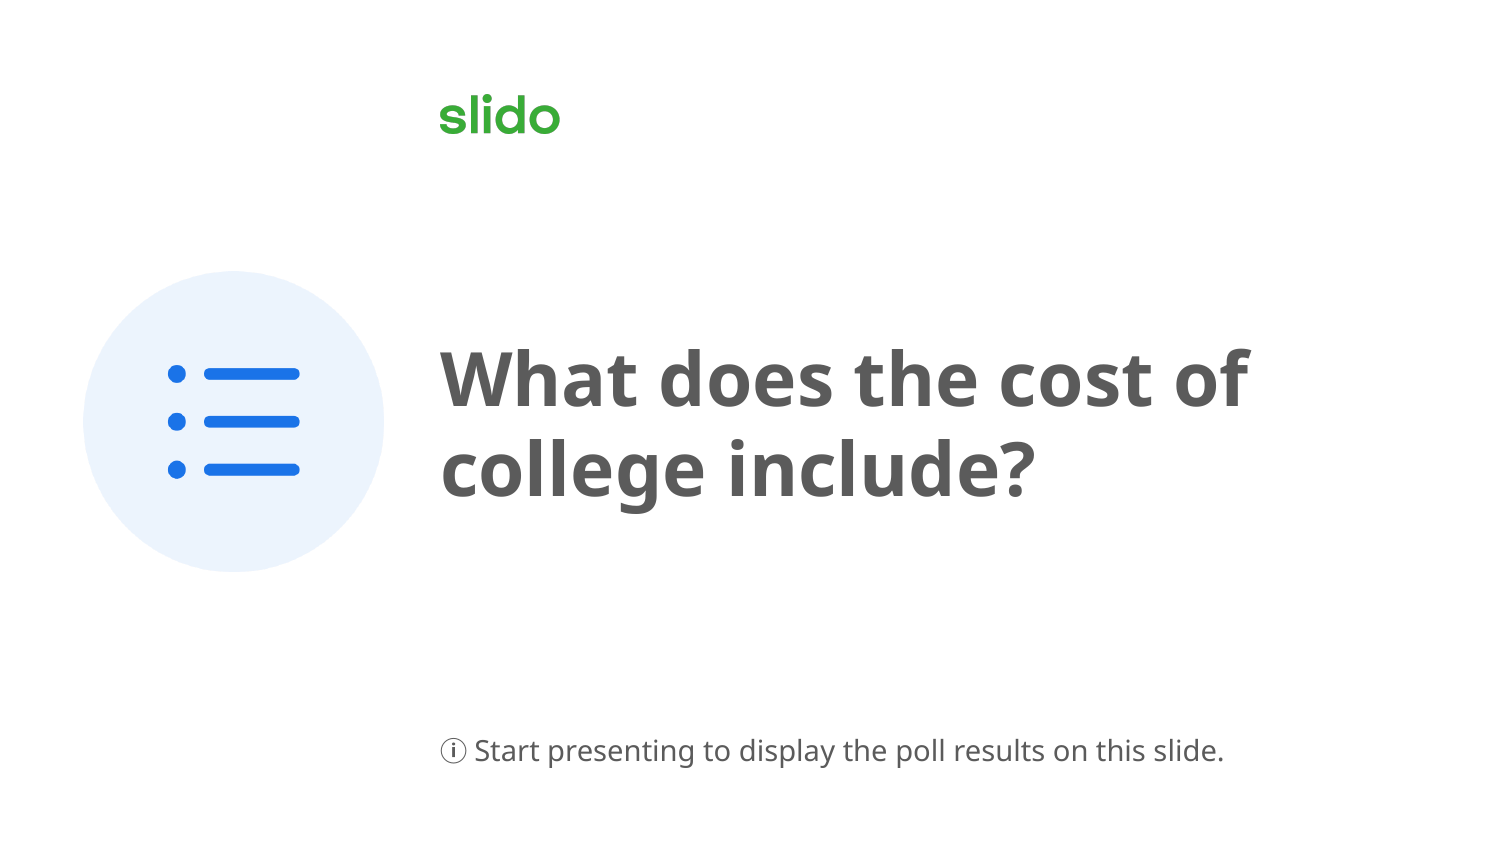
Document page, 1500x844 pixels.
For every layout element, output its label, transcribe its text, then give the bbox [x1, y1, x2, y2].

text_box ⓘ Start presenting to display the poll results on this slide. [424, 718, 1459, 782]
text_box What does the cost of college include? [425, 316, 1417, 528]
picture [83, 271, 384, 573]
picture [428, 83, 573, 147]
